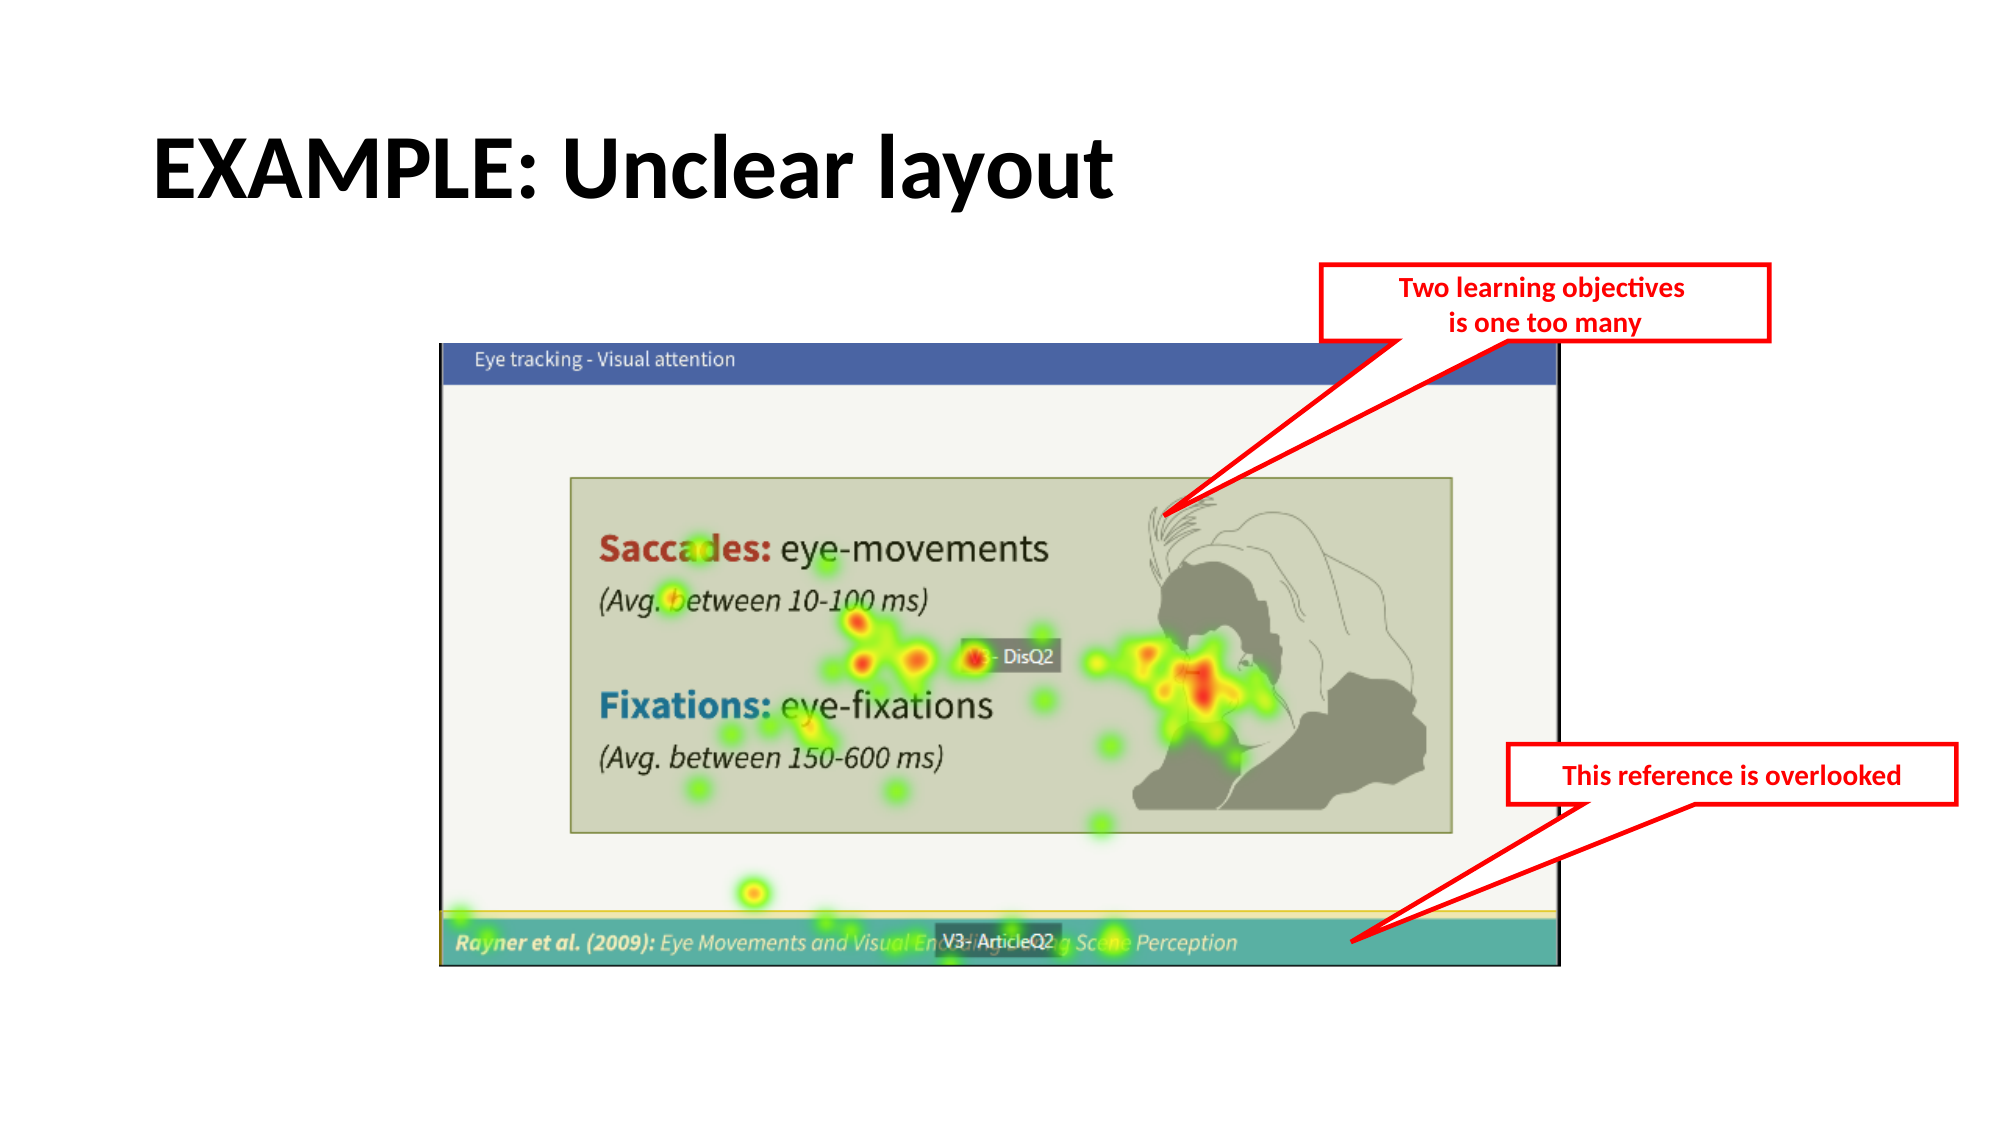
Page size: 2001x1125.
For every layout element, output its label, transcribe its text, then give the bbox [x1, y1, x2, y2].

text_box Two learning objectives is one too many [1320, 263, 1771, 343]
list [439, 343, 1561, 970]
title EXAMPLE: Unclear layout [137, 59, 1863, 278]
text_box This reference is overlooked [1561, 743, 1958, 860]
